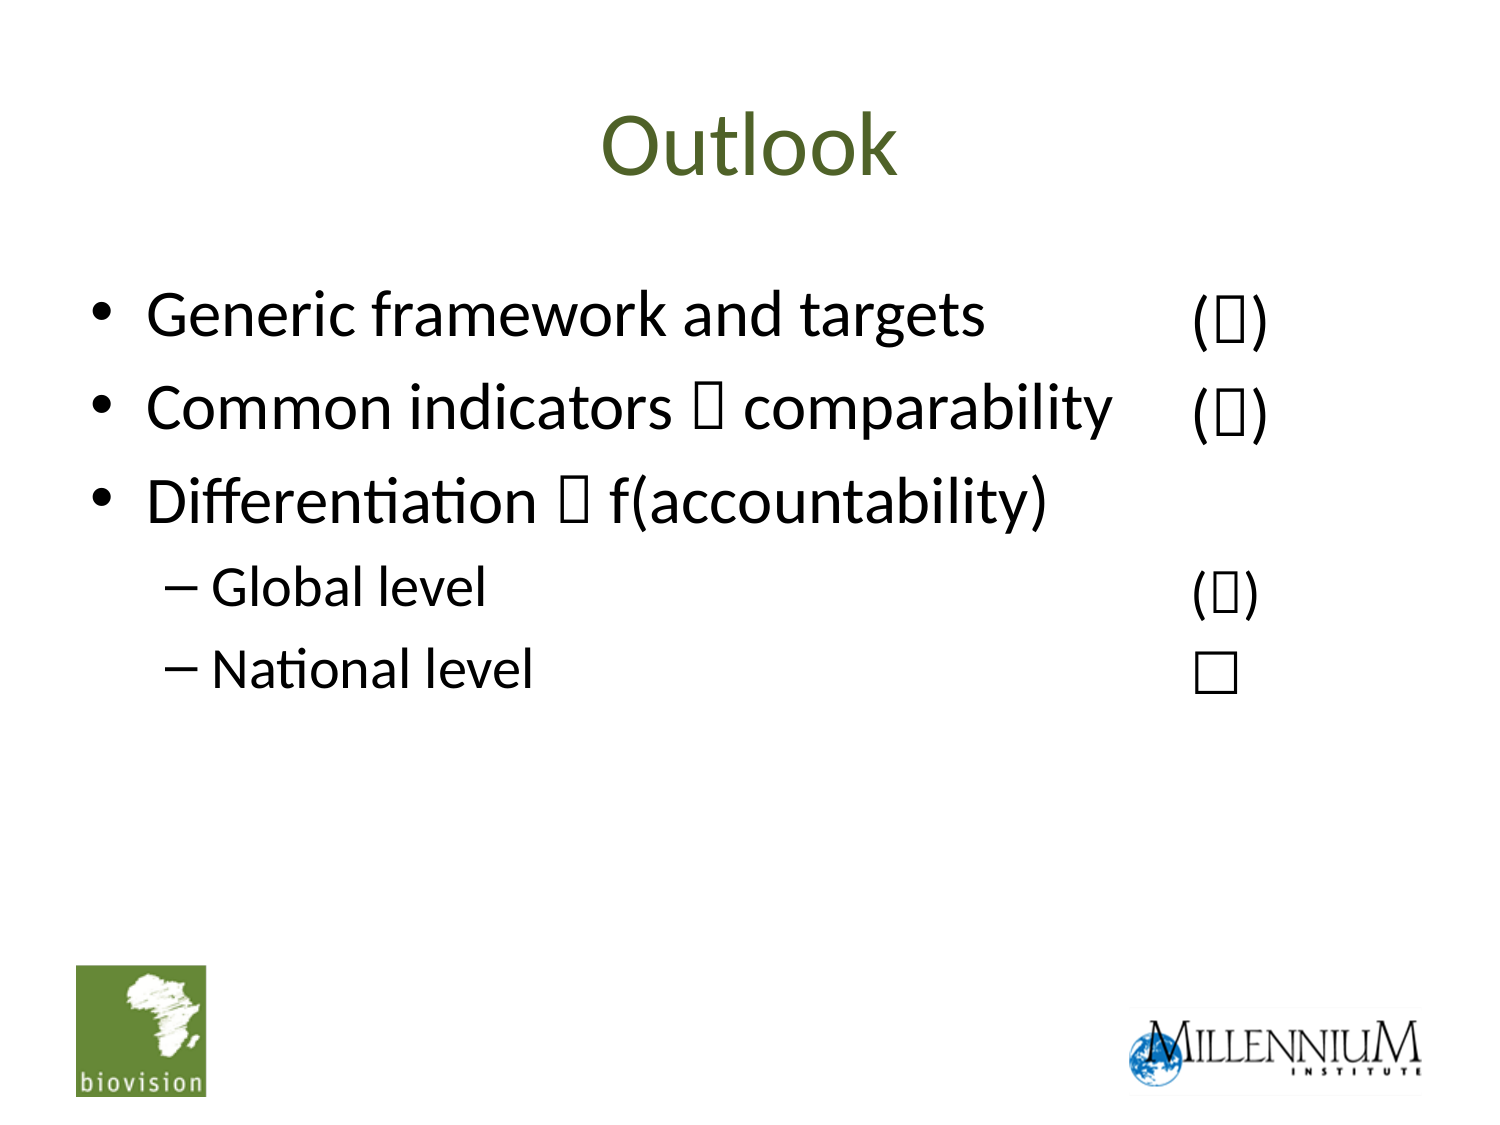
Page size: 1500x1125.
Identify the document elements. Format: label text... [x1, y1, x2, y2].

picture [76, 1005, 208, 1097]
list Generic framework and targets Common indicators  comparability Differentiation  f(accountability) Global level National level [75, 262, 1223, 1005]
picture [1128, 1006, 1423, 1097]
text_box () () () ☐ [1175, 268, 1471, 1012]
title Outlook [75, 45, 1425, 233]
